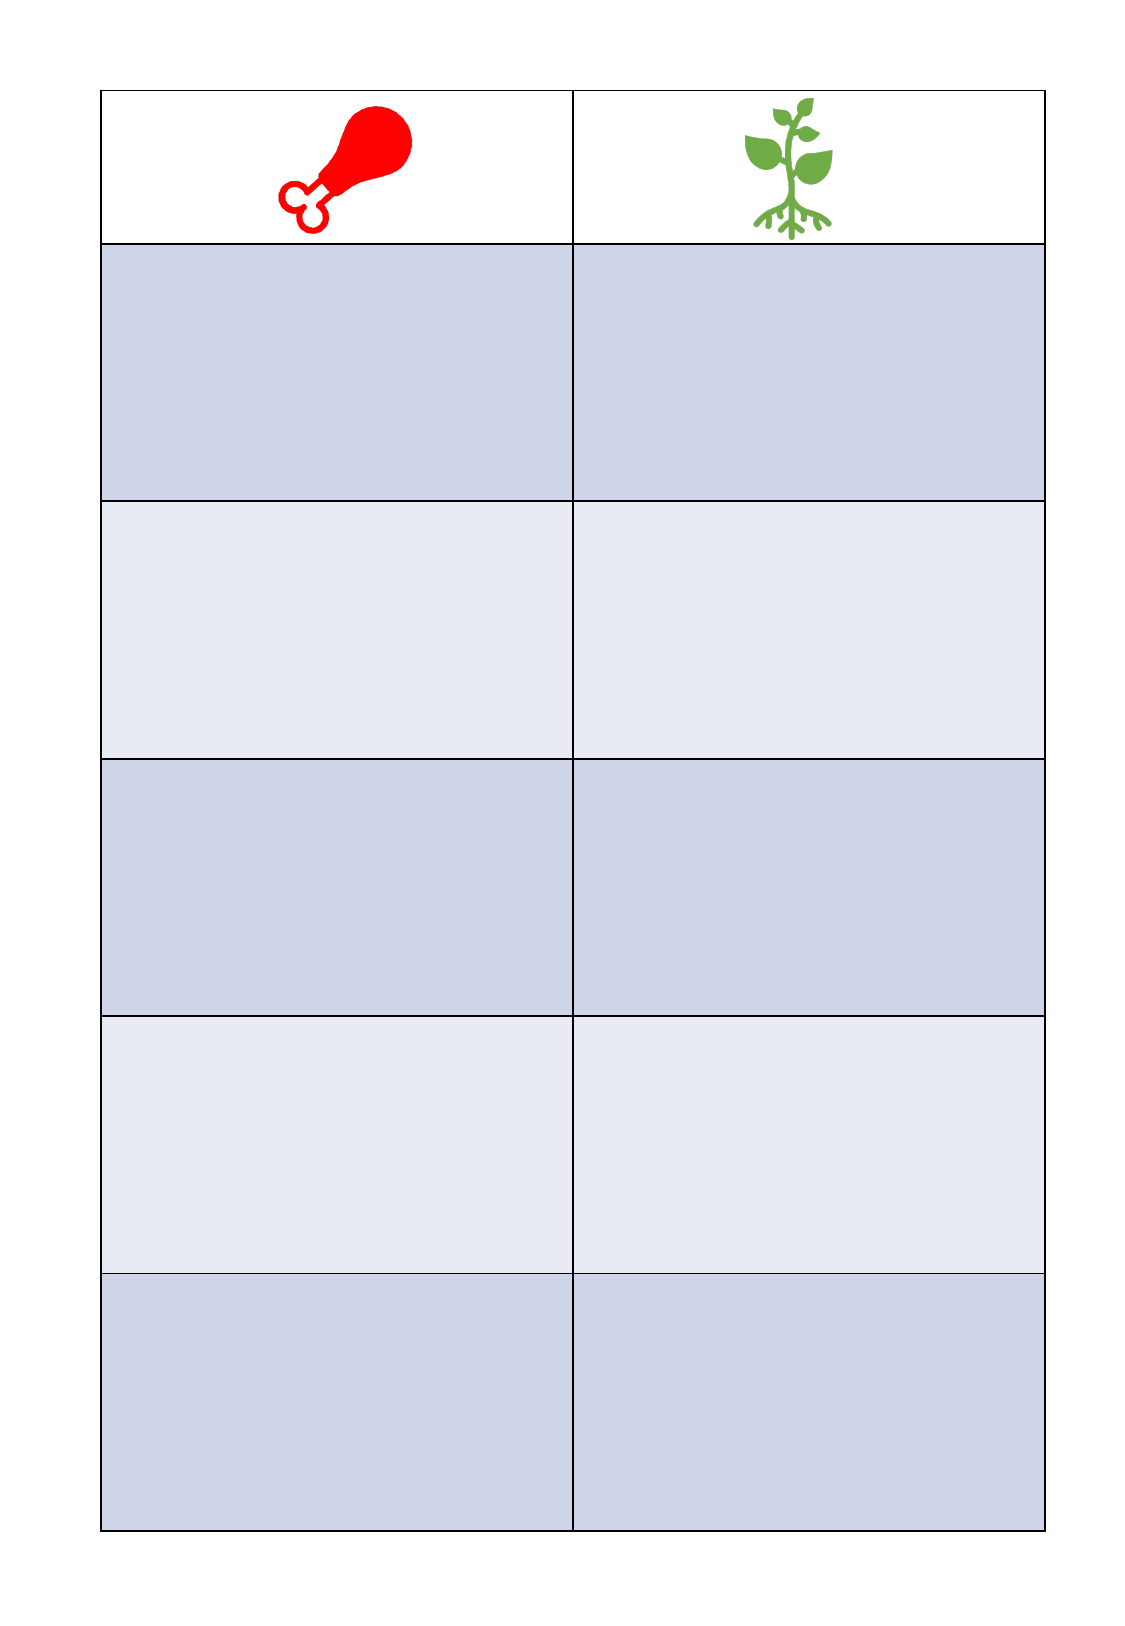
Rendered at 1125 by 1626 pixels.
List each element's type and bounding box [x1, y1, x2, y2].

table_header [102, 91, 275, 243]
table_cell [102, 502, 572, 758]
table_cell [574, 245, 1044, 500]
table_cell [574, 502, 1044, 758]
table_header [316, 91, 572, 243]
picture [716, 93, 867, 244]
table_cell [102, 760, 572, 1015]
table_cell [102, 1017, 572, 1273]
table_cell [574, 760, 1044, 1015]
picture [266, 90, 425, 249]
table_cell [102, 1274, 572, 1530]
table_header [574, 91, 1044, 243]
table_cell [102, 245, 572, 500]
table_cell [574, 1017, 1044, 1273]
table_cell [574, 1274, 1044, 1530]
